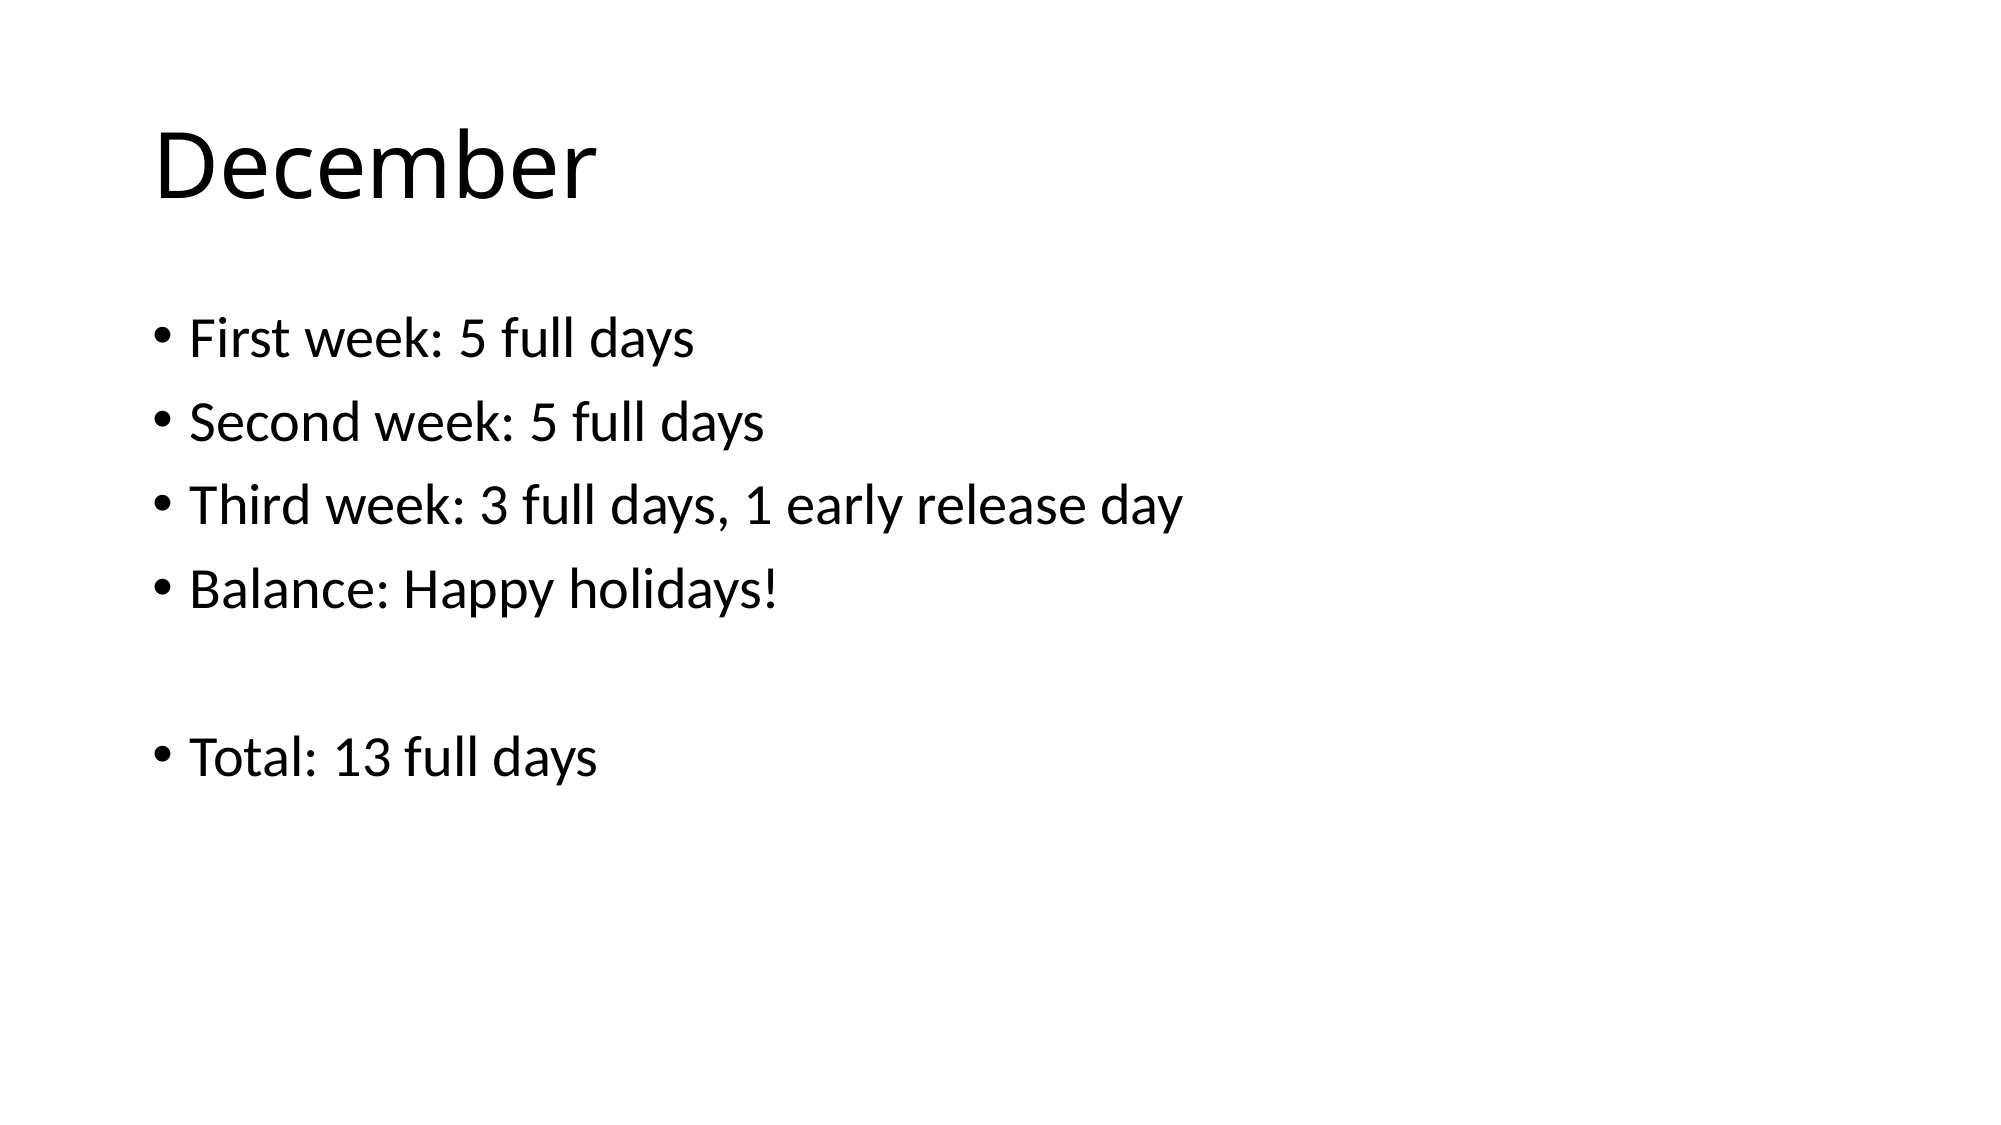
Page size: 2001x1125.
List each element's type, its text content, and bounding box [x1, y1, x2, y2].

list First week: 5 full days Second week: 5 full days Third week: 3 full days, 1 early release day Balance: Happy holidays! Total: 13 full days [137, 299, 1863, 1014]
title December [137, 59, 1863, 278]
